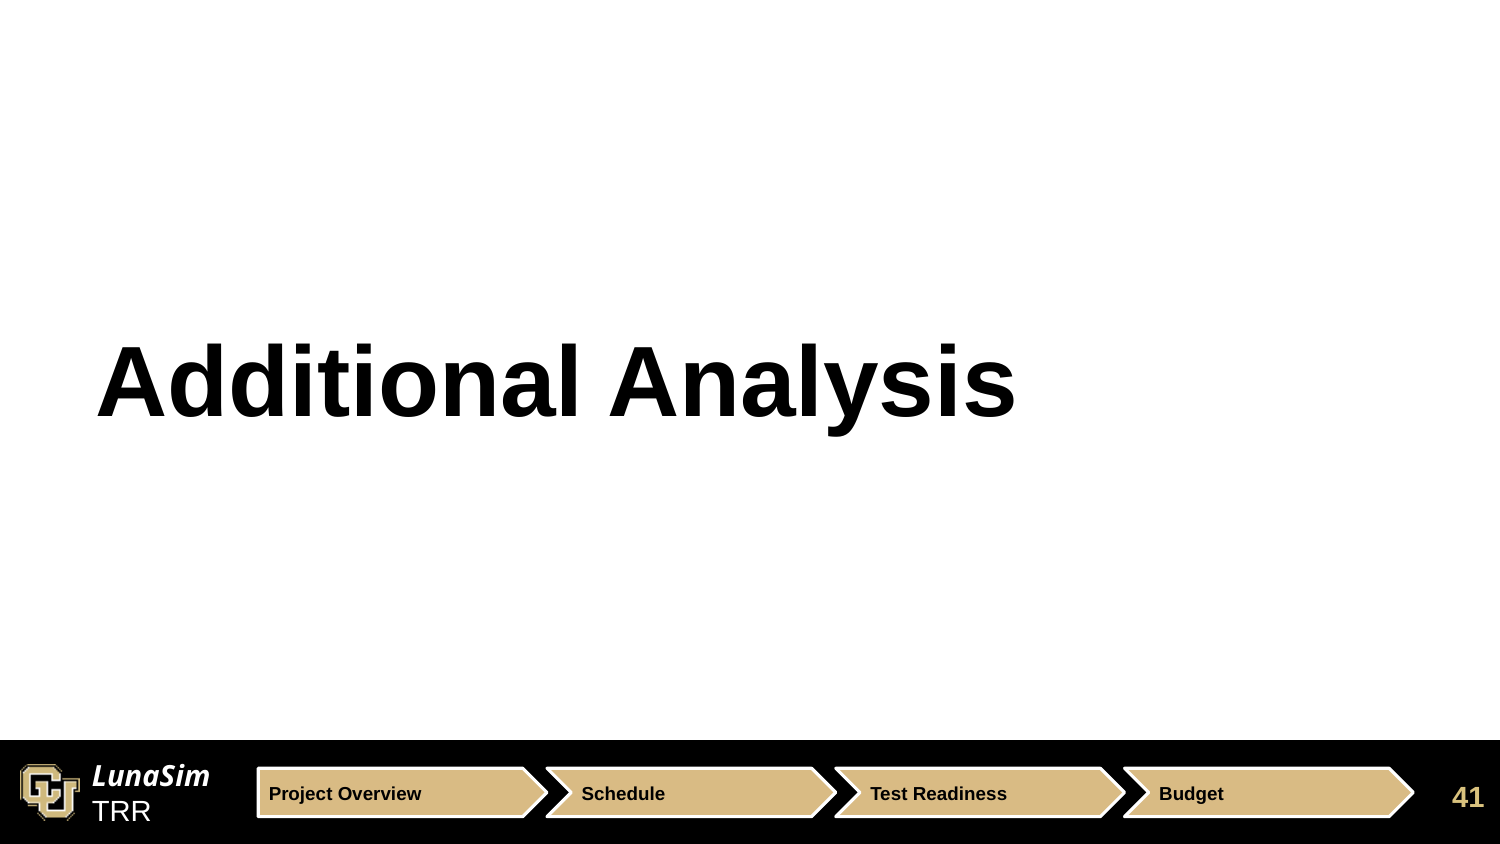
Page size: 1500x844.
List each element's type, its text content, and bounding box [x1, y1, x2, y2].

title Additional Analysis [80, 41, 1125, 713]
slide_number 41 [1436, 762, 1500, 829]
picture [20, 764, 80, 821]
